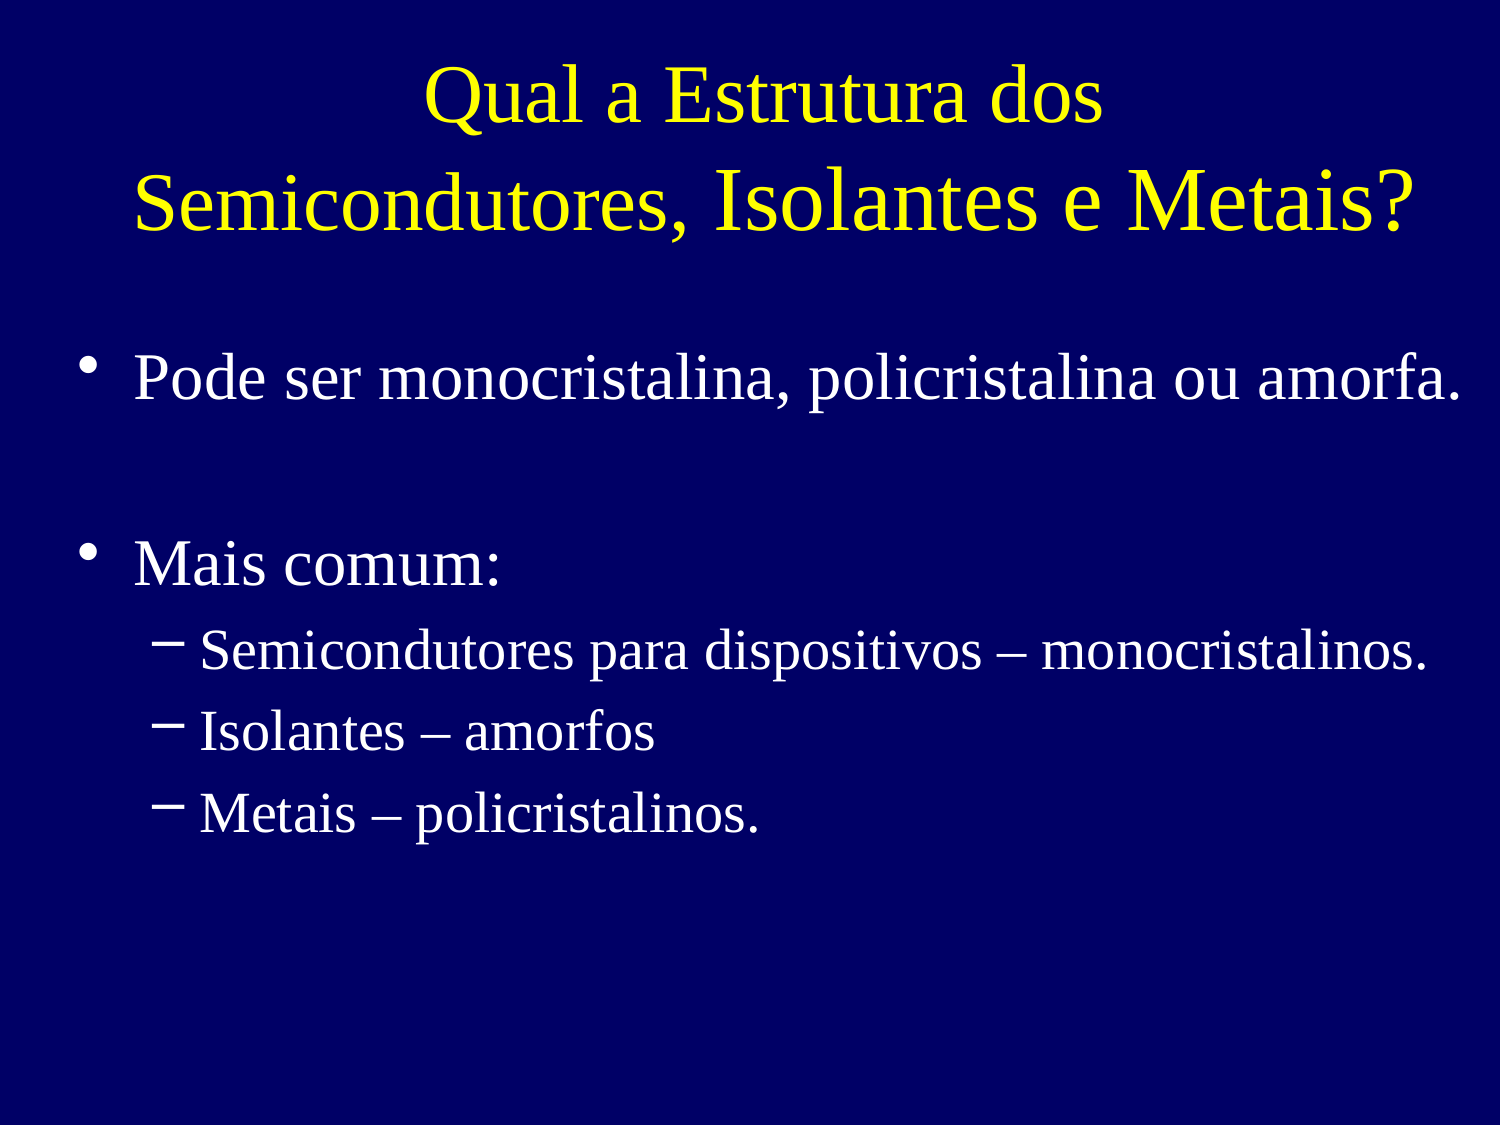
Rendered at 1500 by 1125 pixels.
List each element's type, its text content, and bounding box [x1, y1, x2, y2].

list Pode ser monocristalina, policristalina ou amorfa. Mais comum: Semicondutores para dispositivos – monocristalinos. Isolantes – amorfos Metais – policristalinos. [62, 324, 1500, 1063]
title Qual a Estrutura dos Semicondutores, Isolantes e Metais? [112, 0, 1438, 288]
